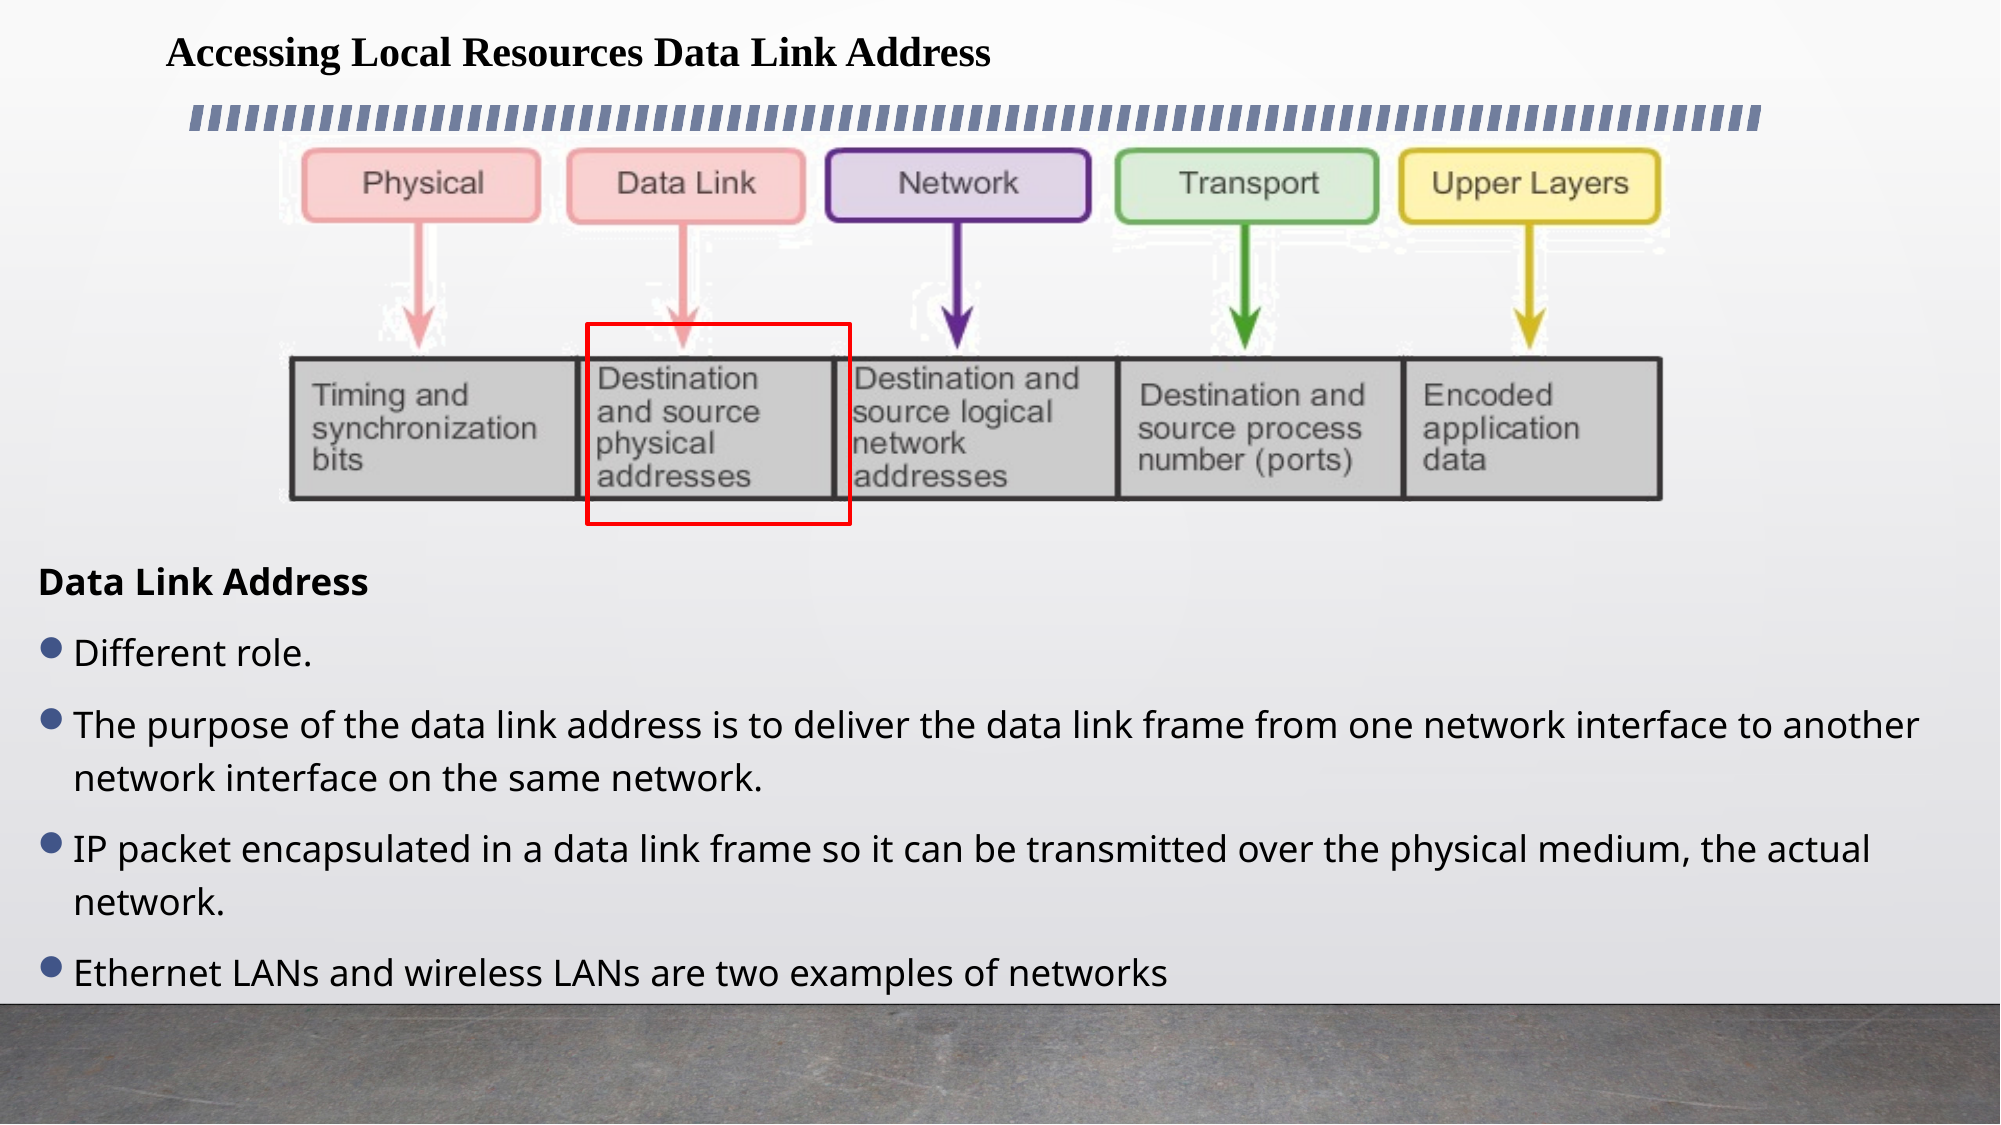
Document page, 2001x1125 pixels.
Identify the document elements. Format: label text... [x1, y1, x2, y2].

picture [0, 1004, 2000, 1124]
list Data Link Address Different role. The purpose of the data link address is to deliver the data link frame from one network interface to another network interface on the same network. IP packet encapsulated in a data link frame so it can be transmitted over the physical medium, the actual network. Ethernet LANs and wireless LANs are two examples of networks [22, 542, 1960, 1005]
picture [279, 134, 1670, 513]
text_box [587, 513, 850, 524]
title Accessing Local Resources Data Link Address [150, 0, 1550, 135]
